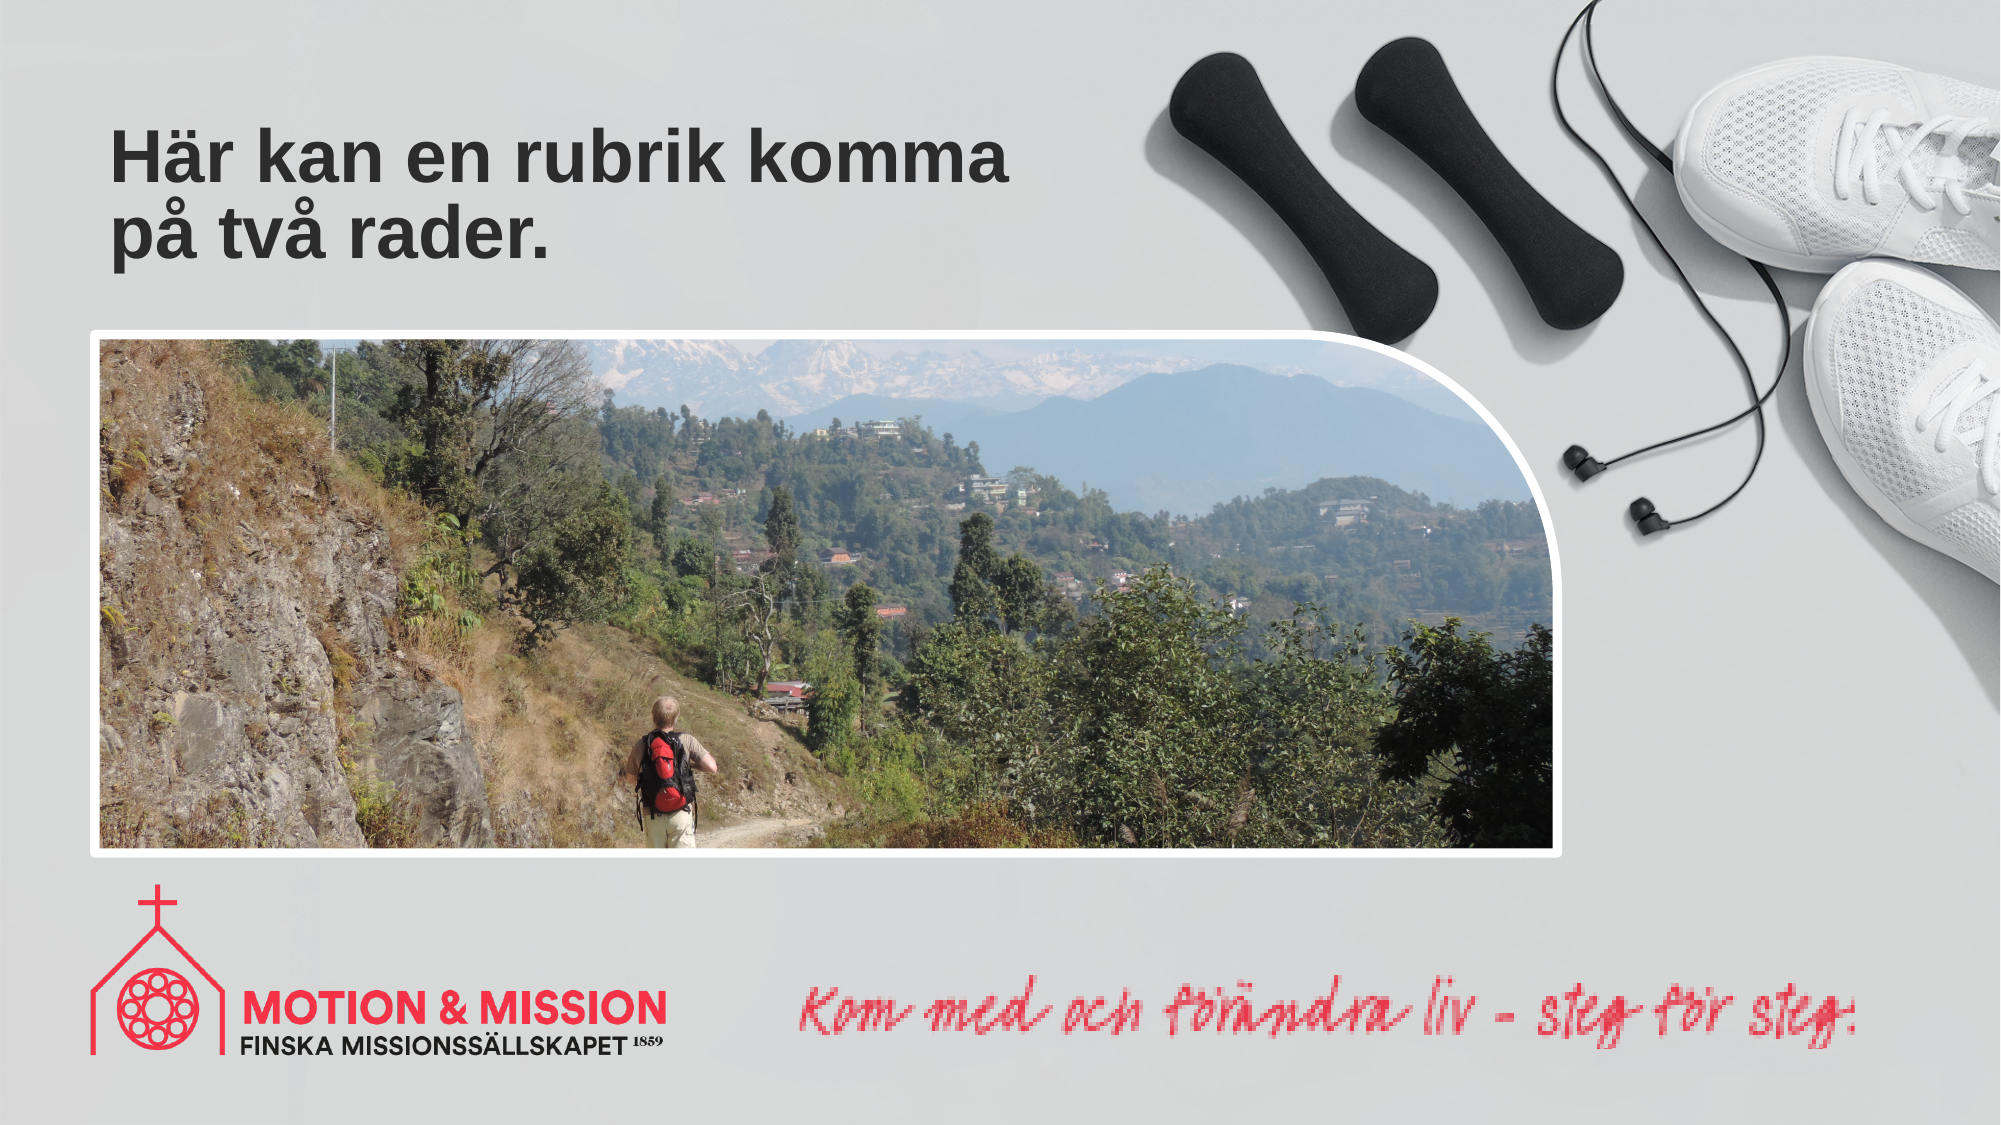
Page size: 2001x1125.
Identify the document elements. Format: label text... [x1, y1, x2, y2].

picture [0, 0, 2001, 1125]
title Här kan en rubrik komma på två rader. [94, 75, 1167, 321]
